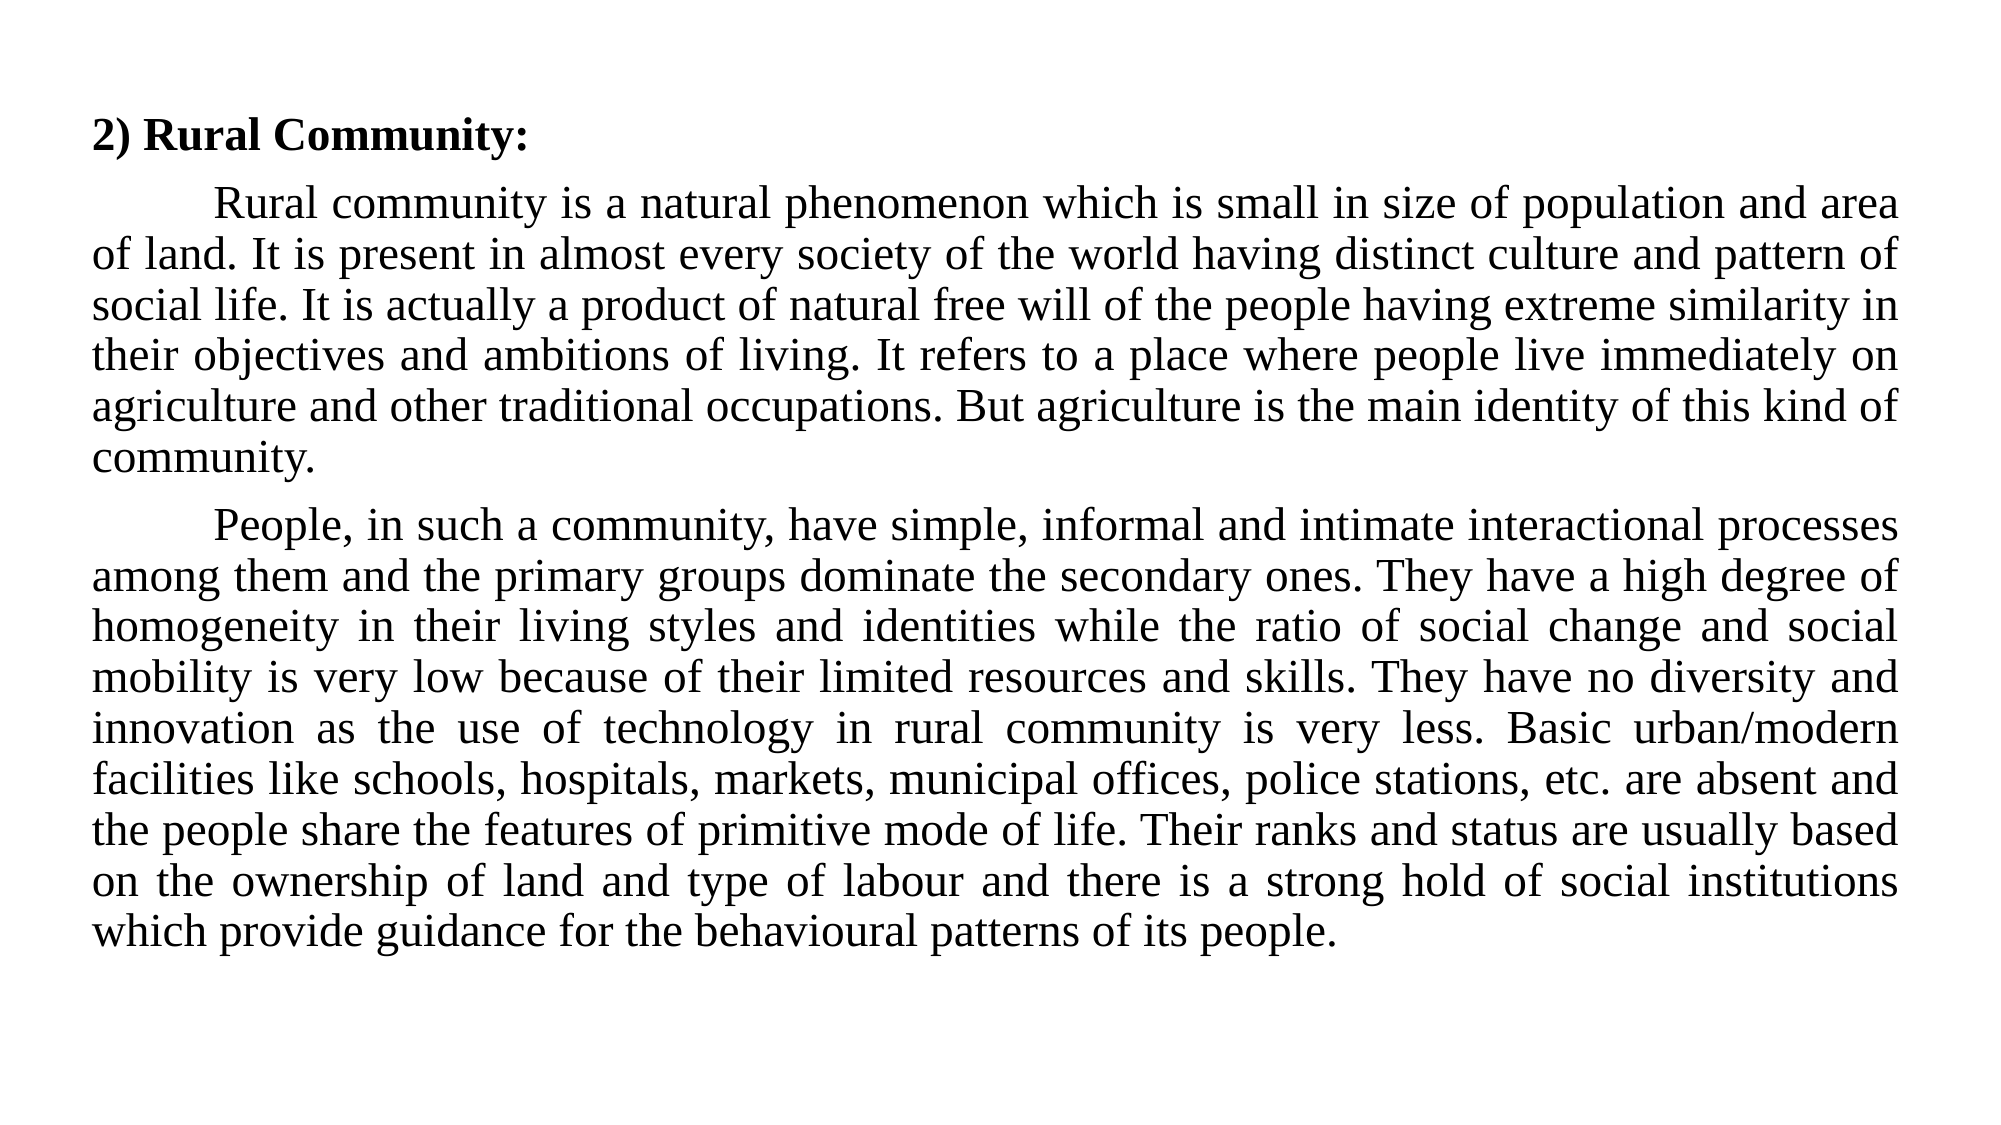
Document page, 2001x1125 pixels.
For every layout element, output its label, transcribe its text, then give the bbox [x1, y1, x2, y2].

list 2) Rural Community: Rural community is a natural phenomenon which is small in size of population and area of land. It is present in almost every society of the world having distinct culture and pattern of social life. It is actually a product of natural free will of the people having extreme similarity in their objectives and ambitions of living. It refers to a place where people live immediately on agriculture and other traditional occupations. But agriculture is the main identity of this kind of community. People, in such a community, have simple, informal and intimate interactional processes among them and the primary groups dominate the secondary ones. They have a high degree of homogeneity in their living styles and identities while the ratio of social change and social mobility is very low because of their limited resources and skills. They have no diversity and innovation as the use of technology in rural community is very less. Basic urban/modern facilities like schools, hospitals, markets, municipal offices, police stations, etc. are absent and the people share the features of primitive mode of life. Their ranks and status are usually based on the ownership of land and type of labour and there is a strong hold of social institutions which provide guidance for the behavioural patterns of its people. [76, 102, 1917, 1014]
